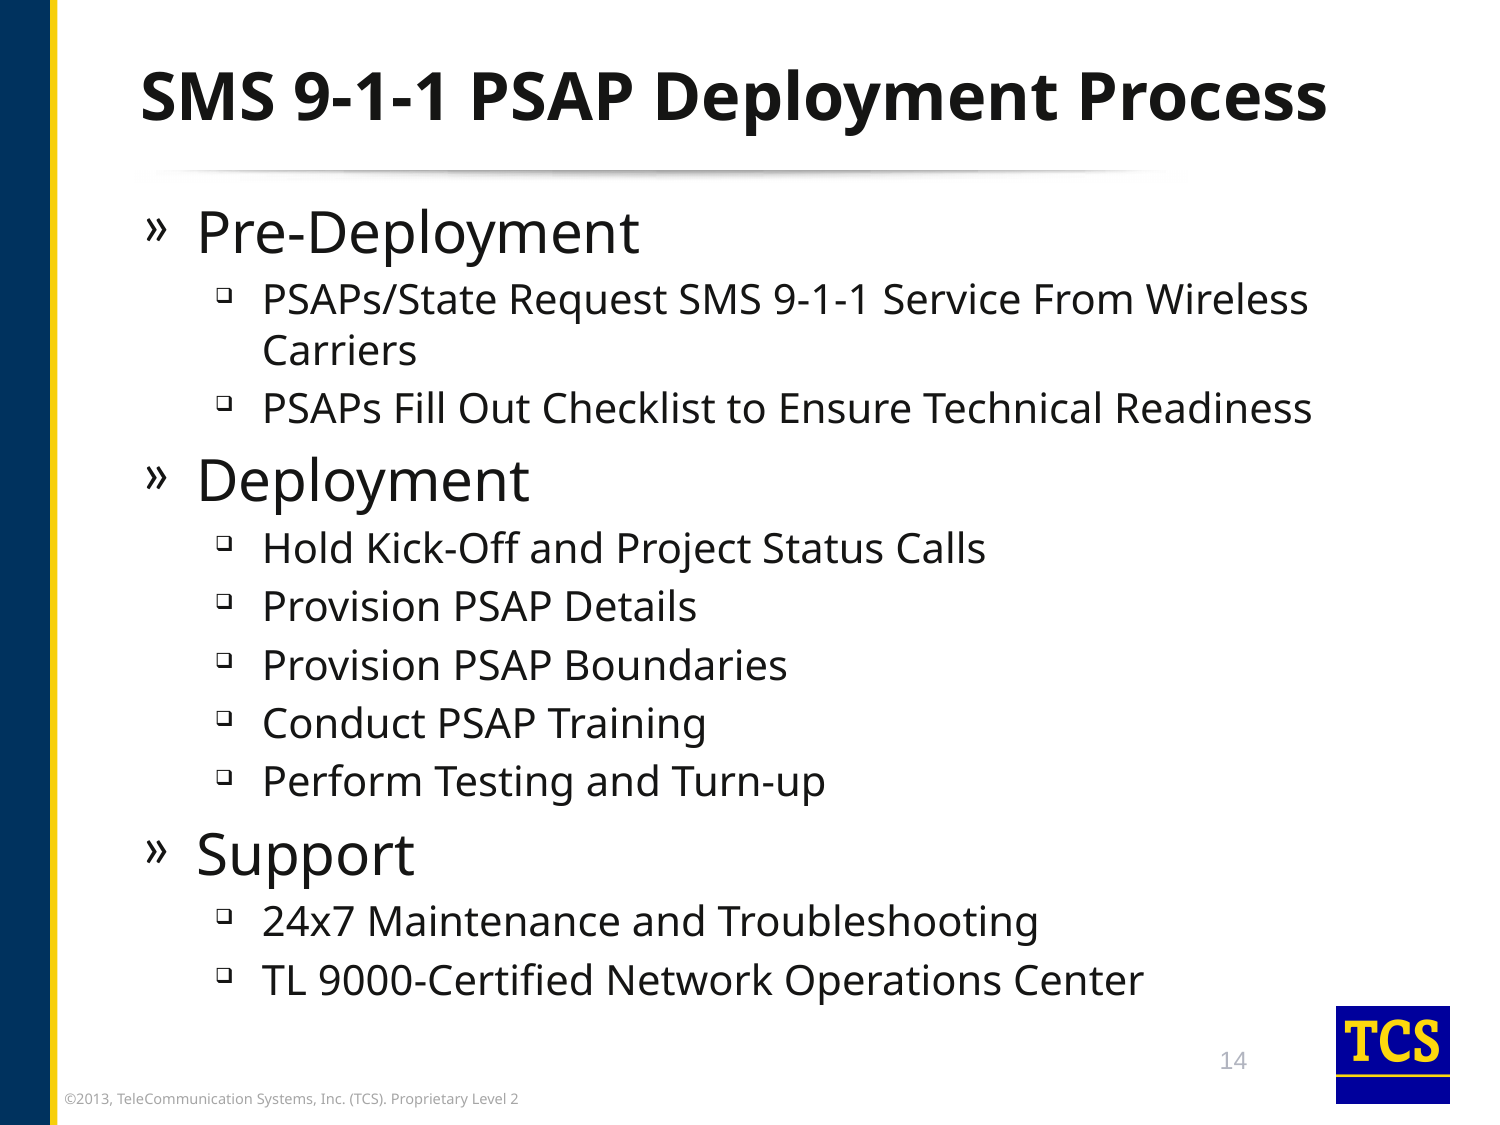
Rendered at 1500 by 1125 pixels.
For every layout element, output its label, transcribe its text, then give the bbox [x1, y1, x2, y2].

picture [1336, 1006, 1450, 1104]
title SMS 9-1-1 PSAP Deployment Process [124, 24, 1500, 163]
slide_number 14 [1081, 1029, 1263, 1090]
list Pre-Deployment PSAPs/State Request SMS 9-1-1 Service From Wireless Carriers PSAPs Fill Out Checklist to Ensure Technical Readiness Deployment Hold Kick-Off and Project Status Calls Provision PSAP Details Provision PSAP Boundaries Conduct PSAP Training Perform Testing and Turn-up Support 24x7 Maintenance and Troubleshooting TL 9000-Certified Network Operations Center [124, 187, 1439, 1026]
picture [134, 170, 1188, 183]
